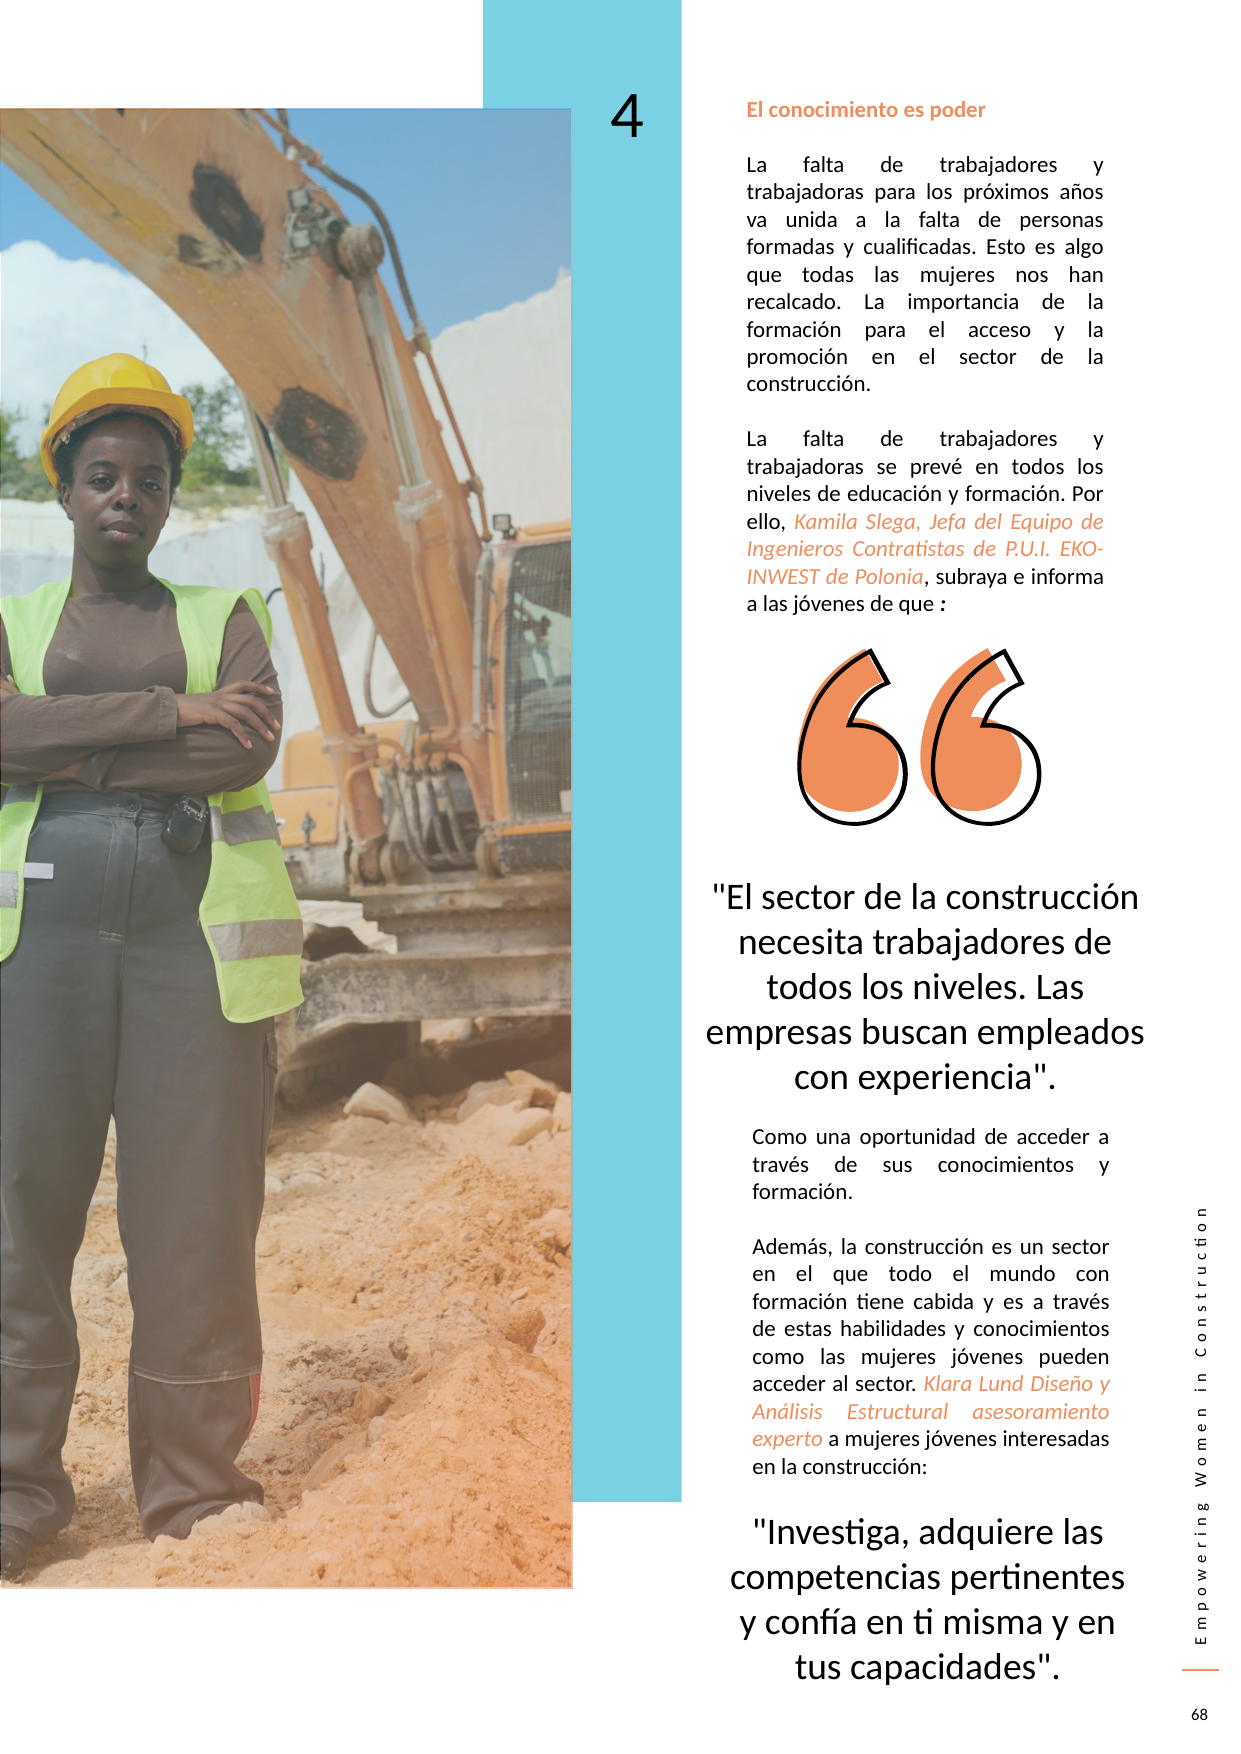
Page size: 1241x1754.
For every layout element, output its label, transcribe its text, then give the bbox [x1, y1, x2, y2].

list El conocimiento es poder La falta de trabajadores y trabajadoras para los próximos años va unida a la falta de personas formadas y cualificadas. Esto es algo que todas las mujeres nos han recalcado. La importancia de la formación para el acceso y la promoción en el sector de la construcción. La falta de trabajadores y trabajadoras se prevé en todos los niveles de educación y formación. Por ello, Kamila Slega, Jefa del Equipo de Ingenieros Contratistas de P.U.I. EKO-INWEST de Polonia, subraya e informa a las jóvenes de que : [731, 87, 1120, 658]
list 4 [574, 32, 680, 166]
text_box "El sector de la construcción necesita trabajadores de todos los niveles. Las empresas buscan empleados con experiencia". [686, 865, 1165, 1012]
text_box "Investiga, adquiere las competencias pertinentes y confía en ti misma y en tus capacidades". [707, 1499, 1149, 1646]
picture [0, 108, 572, 1588]
slide_number 68 [1170, 1692, 1229, 1736]
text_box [797, 648, 1042, 826]
text_box Como una oportunidad de acceder a través de sus conocimientos y formación. Además, la construcción es un sector en el que todo el mundo con formación tiene cabida y es a través de estas habilidades y conocimientos como las mujeres jóvenes pueden acceder al sector. Klara Lund Diseño y Análisis Estructural asesoramiento experto a mujeres jóvenes interesadas en la construcción: [737, 1114, 1125, 1446]
